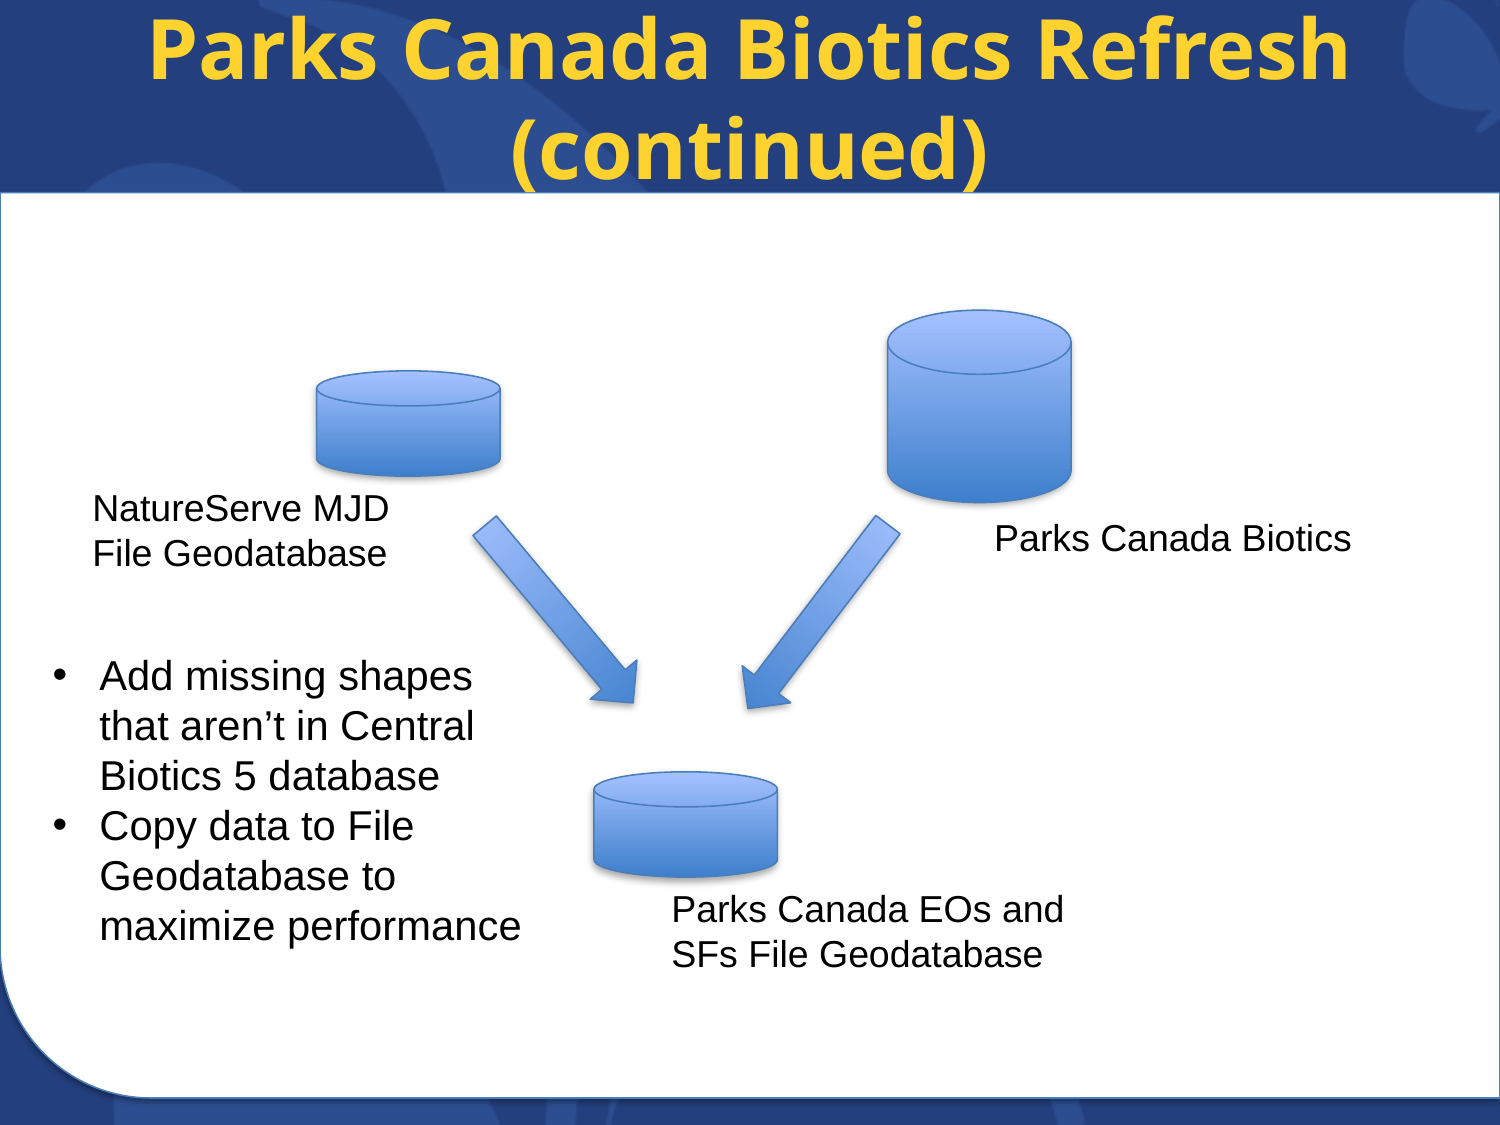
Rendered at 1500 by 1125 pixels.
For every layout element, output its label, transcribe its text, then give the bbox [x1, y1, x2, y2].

text_box [593, 771, 779, 877]
text_box [886, 309, 1072, 504]
text_box Parks Canada Biotics [979, 506, 1371, 566]
text_box [741, 514, 901, 710]
text_box Add missing shapes that aren’t in Central Biotics 5 database Copy data to File Geodatabase to maximize performance [37, 641, 554, 1007]
text_box Parks Canada EOs and SFs File Geodatabase [656, 877, 1115, 982]
text_box [472, 515, 638, 704]
picture [0, 970, 1500, 1125]
text_box [315, 370, 501, 477]
picture [0, 0, 1500, 191]
title Parks Canada Biotics Refresh (continued) [74, 37, 1426, 156]
text_box NatureServe MJD File Geodatabase [77, 476, 469, 581]
